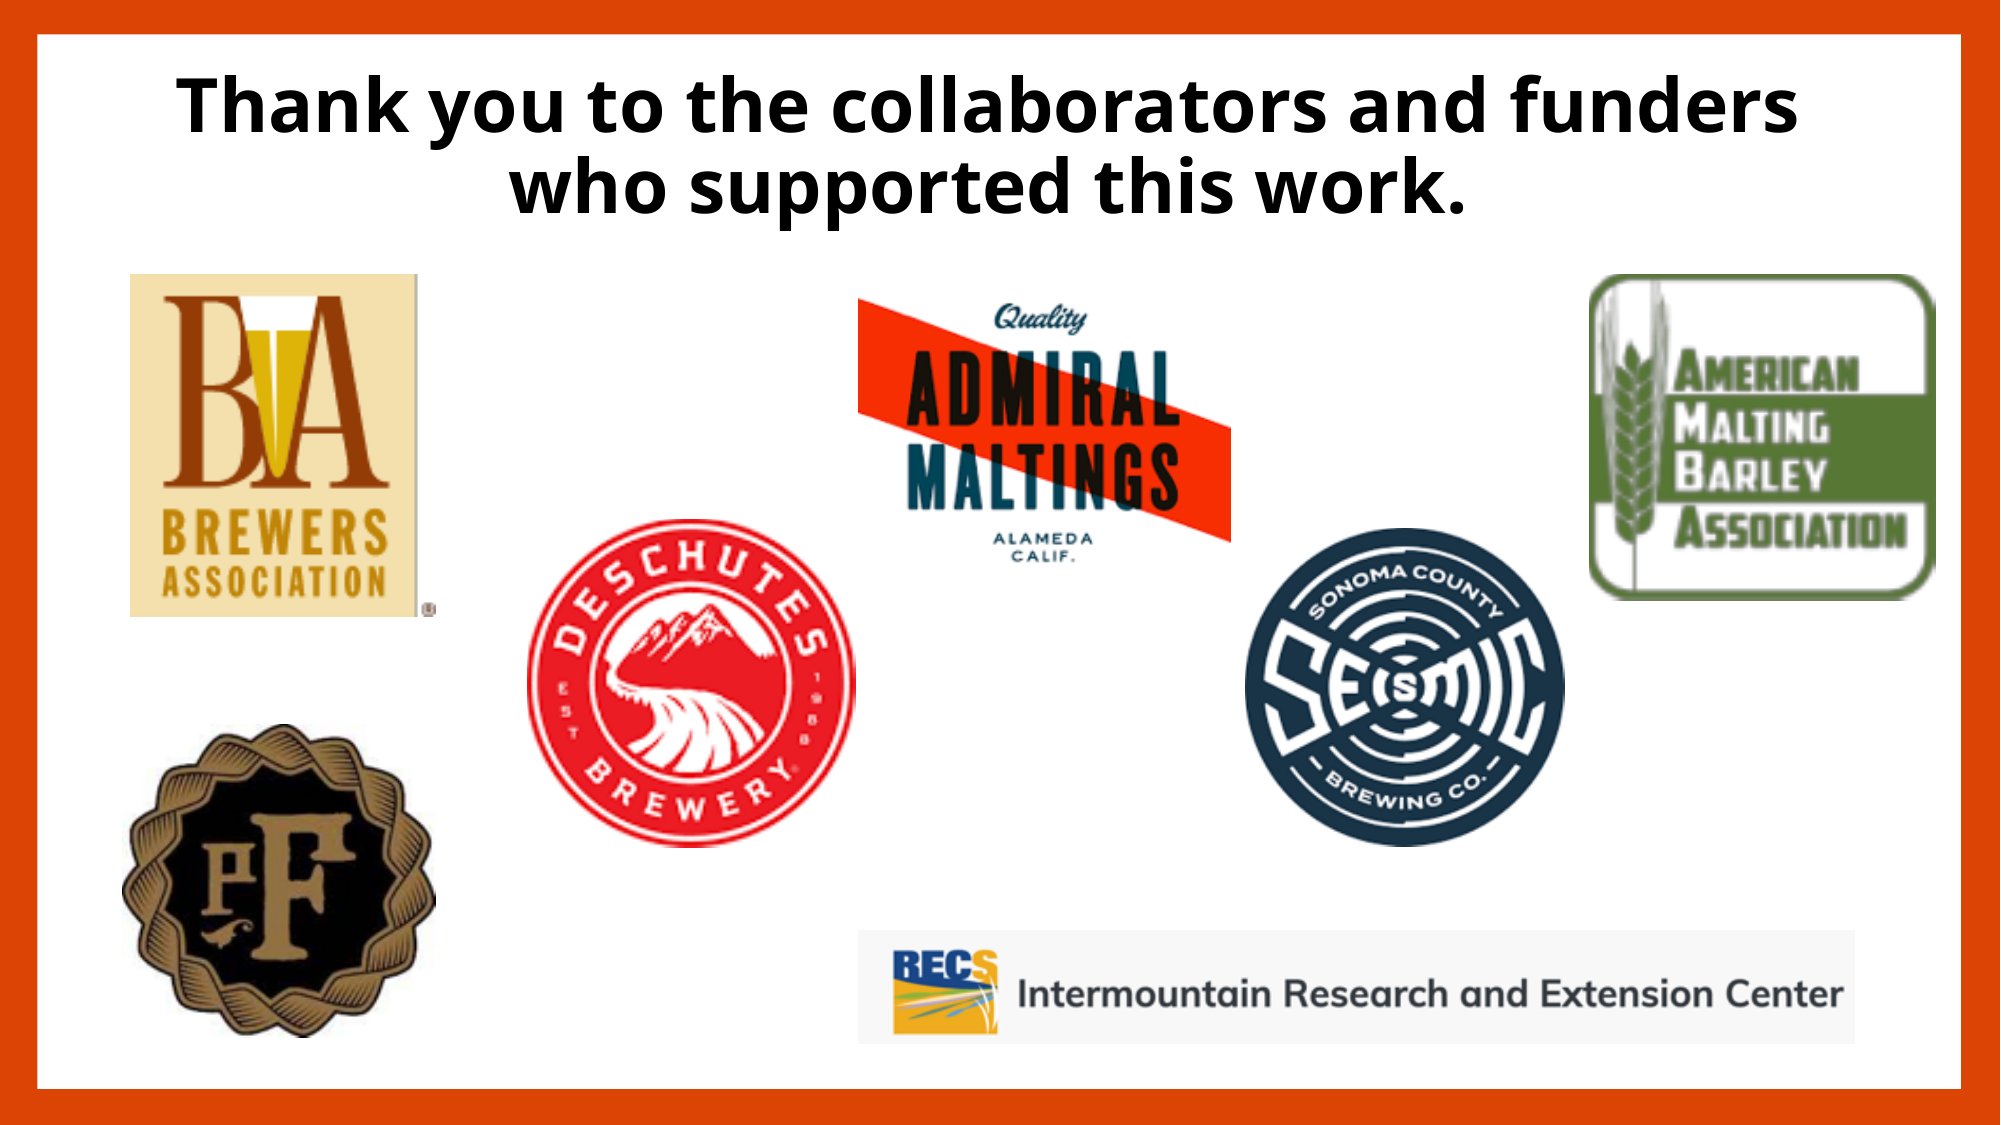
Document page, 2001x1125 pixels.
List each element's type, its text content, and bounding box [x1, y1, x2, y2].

picture [527, 519, 856, 848]
picture [1245, 528, 1565, 848]
picture [122, 724, 436, 1038]
picture [858, 930, 1855, 1044]
picture [1589, 274, 1936, 601]
list Thank you to the collaborators and funders who supported this work. [79, 60, 1898, 803]
picture [858, 244, 1231, 617]
picture [130, 274, 436, 617]
